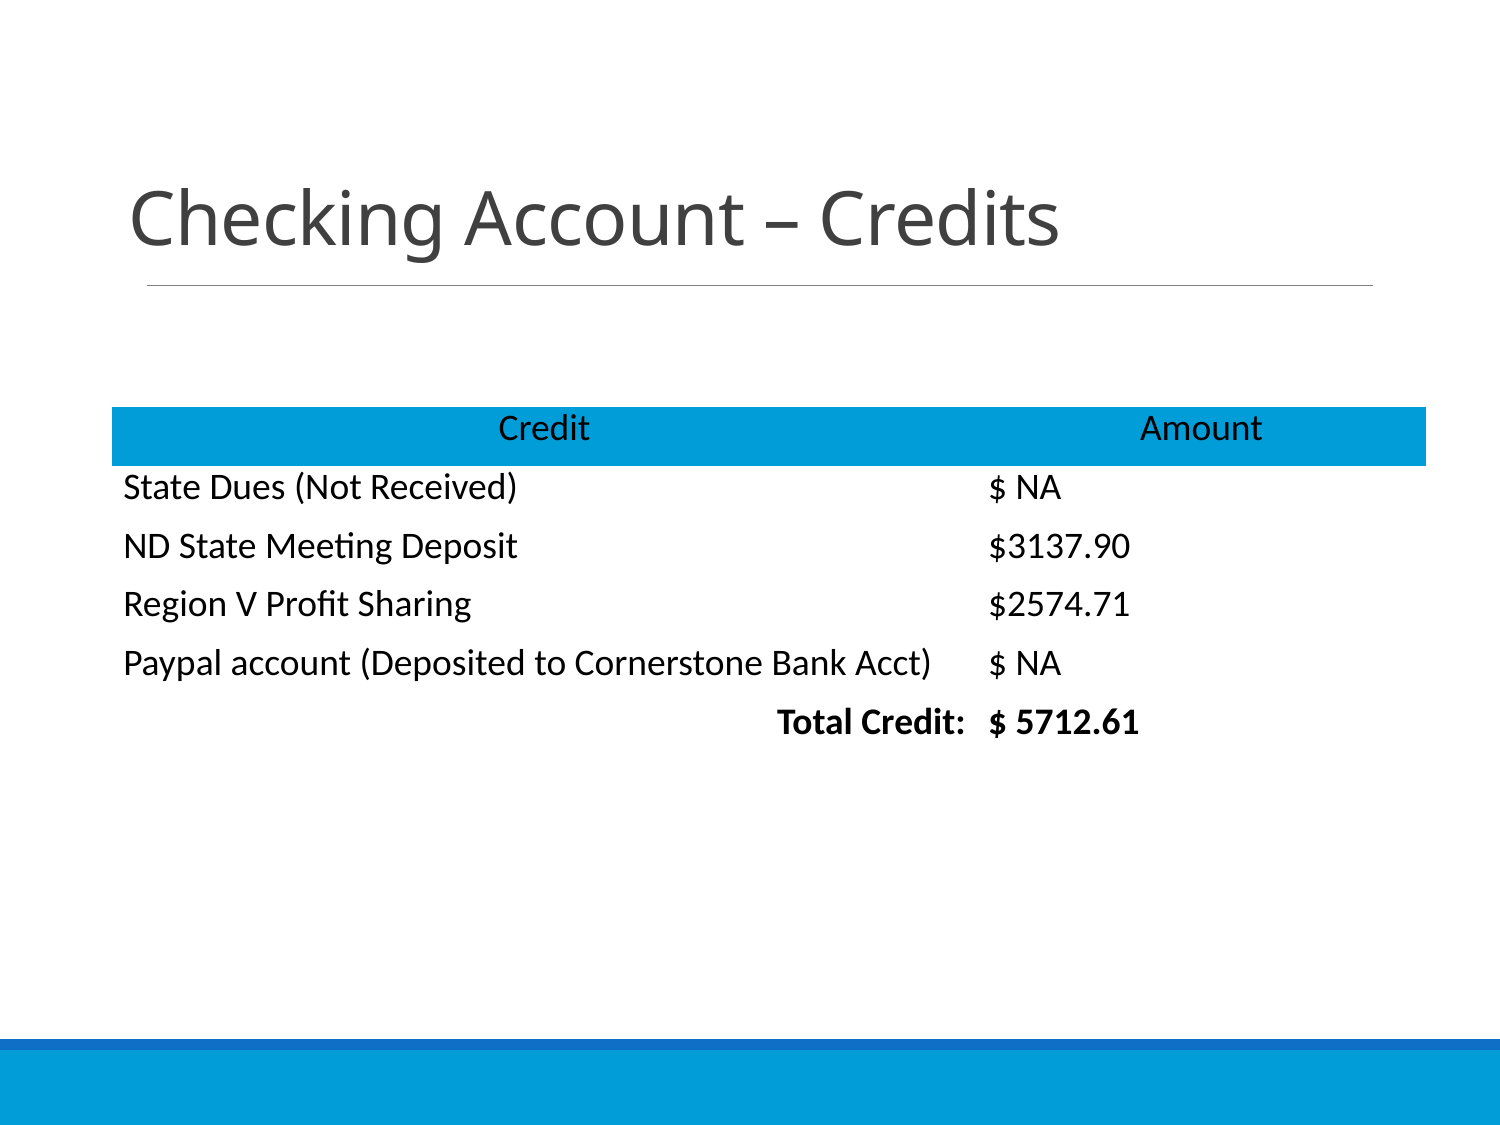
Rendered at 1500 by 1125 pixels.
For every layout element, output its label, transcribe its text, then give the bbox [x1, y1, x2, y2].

title Checking Account – Credits [117, 87, 1355, 266]
table_cell $ NA [977, 466, 1426, 524]
table_cell Total Credit: [112, 701, 977, 759]
table_cell $ NA [977, 642, 1426, 701]
table_cell Region V Profit Sharing [112, 583, 977, 642]
table_cell $3137.90 [977, 524, 1426, 583]
table_cell ND State Meeting Deposit [112, 524, 977, 583]
table_cell $2574.71 [977, 583, 1426, 642]
table_cell State Dues (Not Received) [112, 466, 977, 524]
table_header Amount [977, 407, 1426, 466]
table_cell $ 5712.61 [977, 701, 1426, 759]
table_header Credit [112, 407, 977, 466]
table_cell Paypal account (Deposited to Cornerstone Bank Acct) [112, 642, 977, 701]
